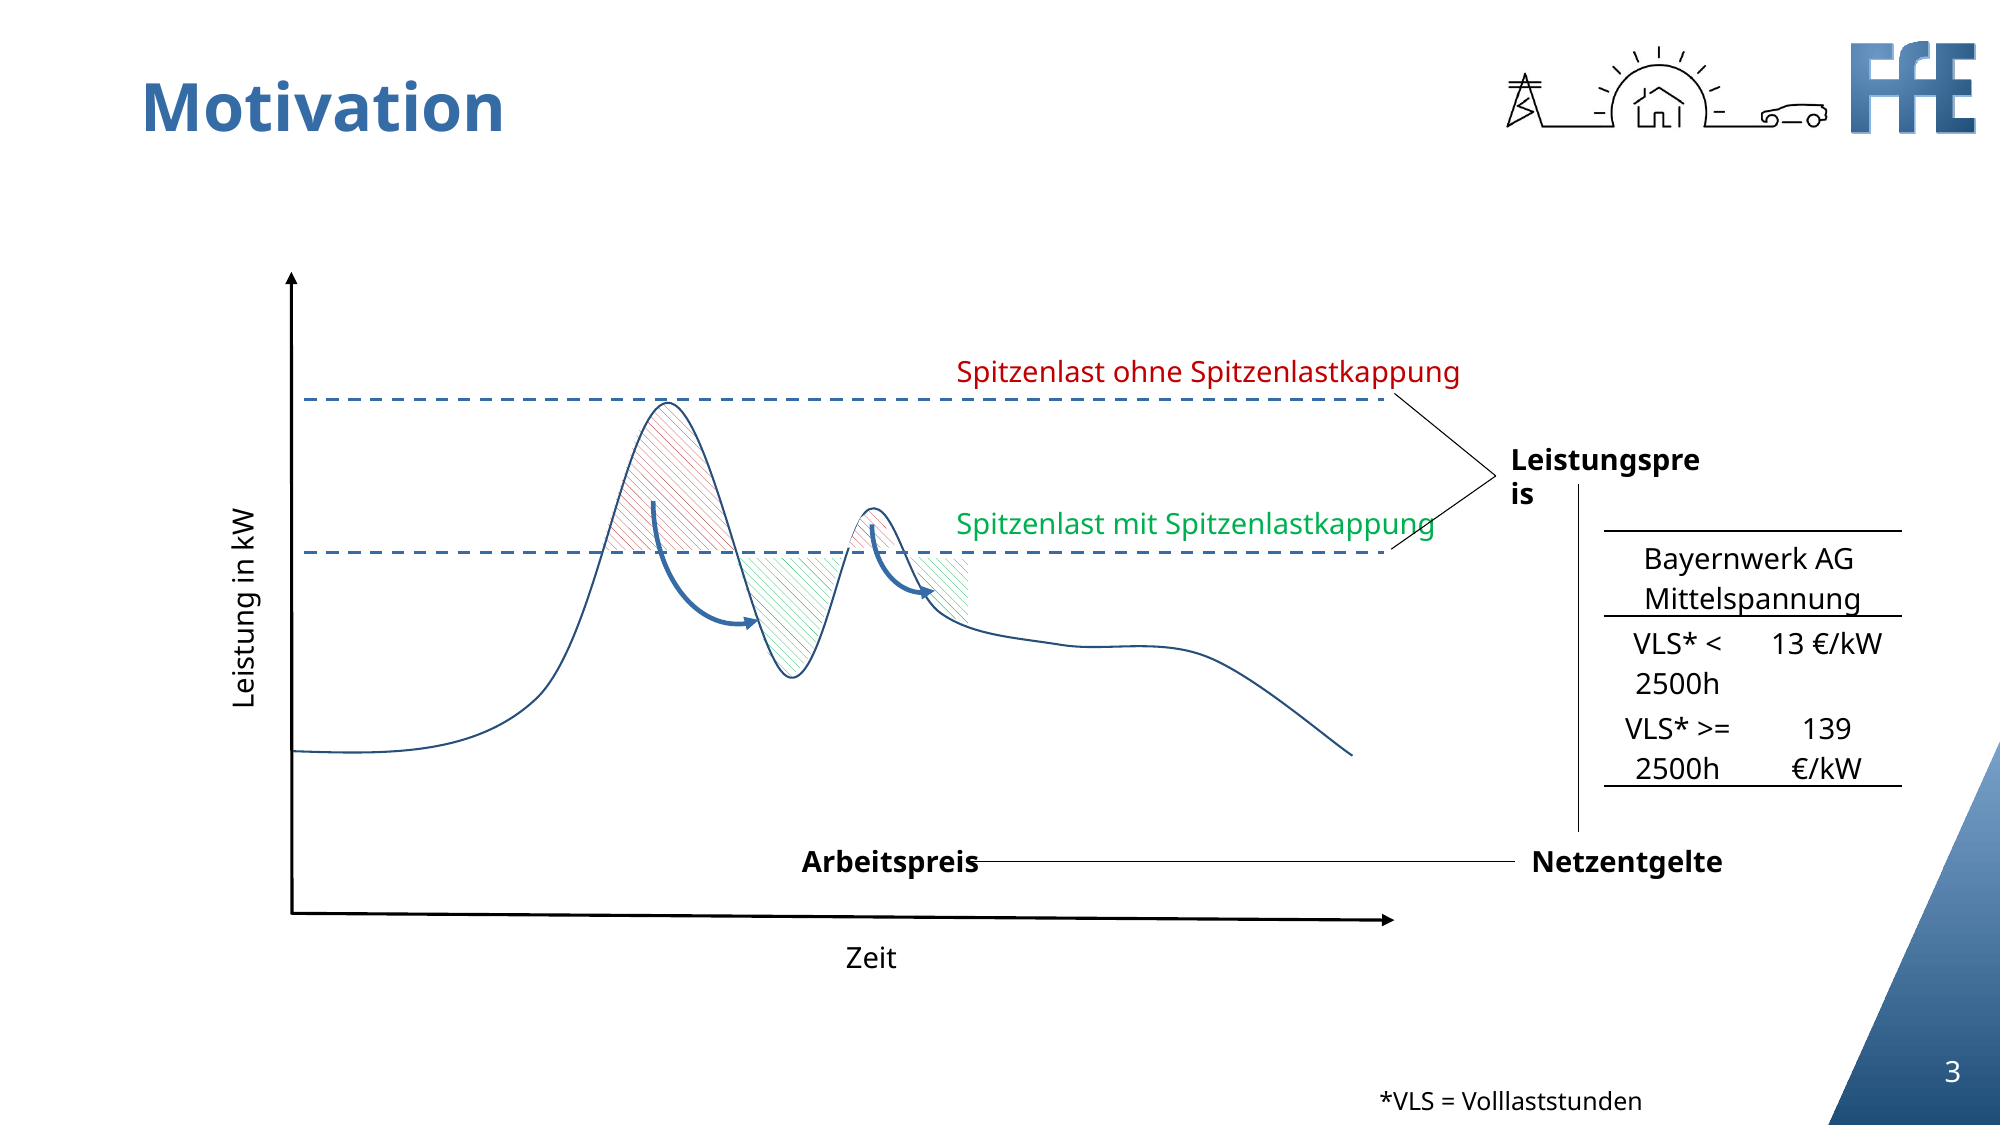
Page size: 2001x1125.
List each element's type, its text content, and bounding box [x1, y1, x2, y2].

table_cell 13 €/kW [1752, 617, 1902, 701]
text_box *VLS = Volllaststunden [1364, 1077, 1840, 1123]
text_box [1391, 458, 1496, 550]
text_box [1394, 393, 1496, 458]
text_box Leistungspreis [1607, 433, 1723, 519]
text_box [216, 271, 1607, 982]
title Motivation [125, 1, 1840, 219]
table_header Bayernwerk AG Mittelspannung [1607, 532, 1902, 615]
picture [1851, 41, 1976, 134]
table_cell VLS* < 2500h [1607, 617, 1752, 701]
text_box Netzentgelte [1607, 836, 1908, 887]
table_cell 139 €/kW [1752, 701, 1902, 785]
slide_number 3 [1550, 1042, 2000, 1103]
table_cell VLS* >= 2500h [1607, 701, 1752, 785]
